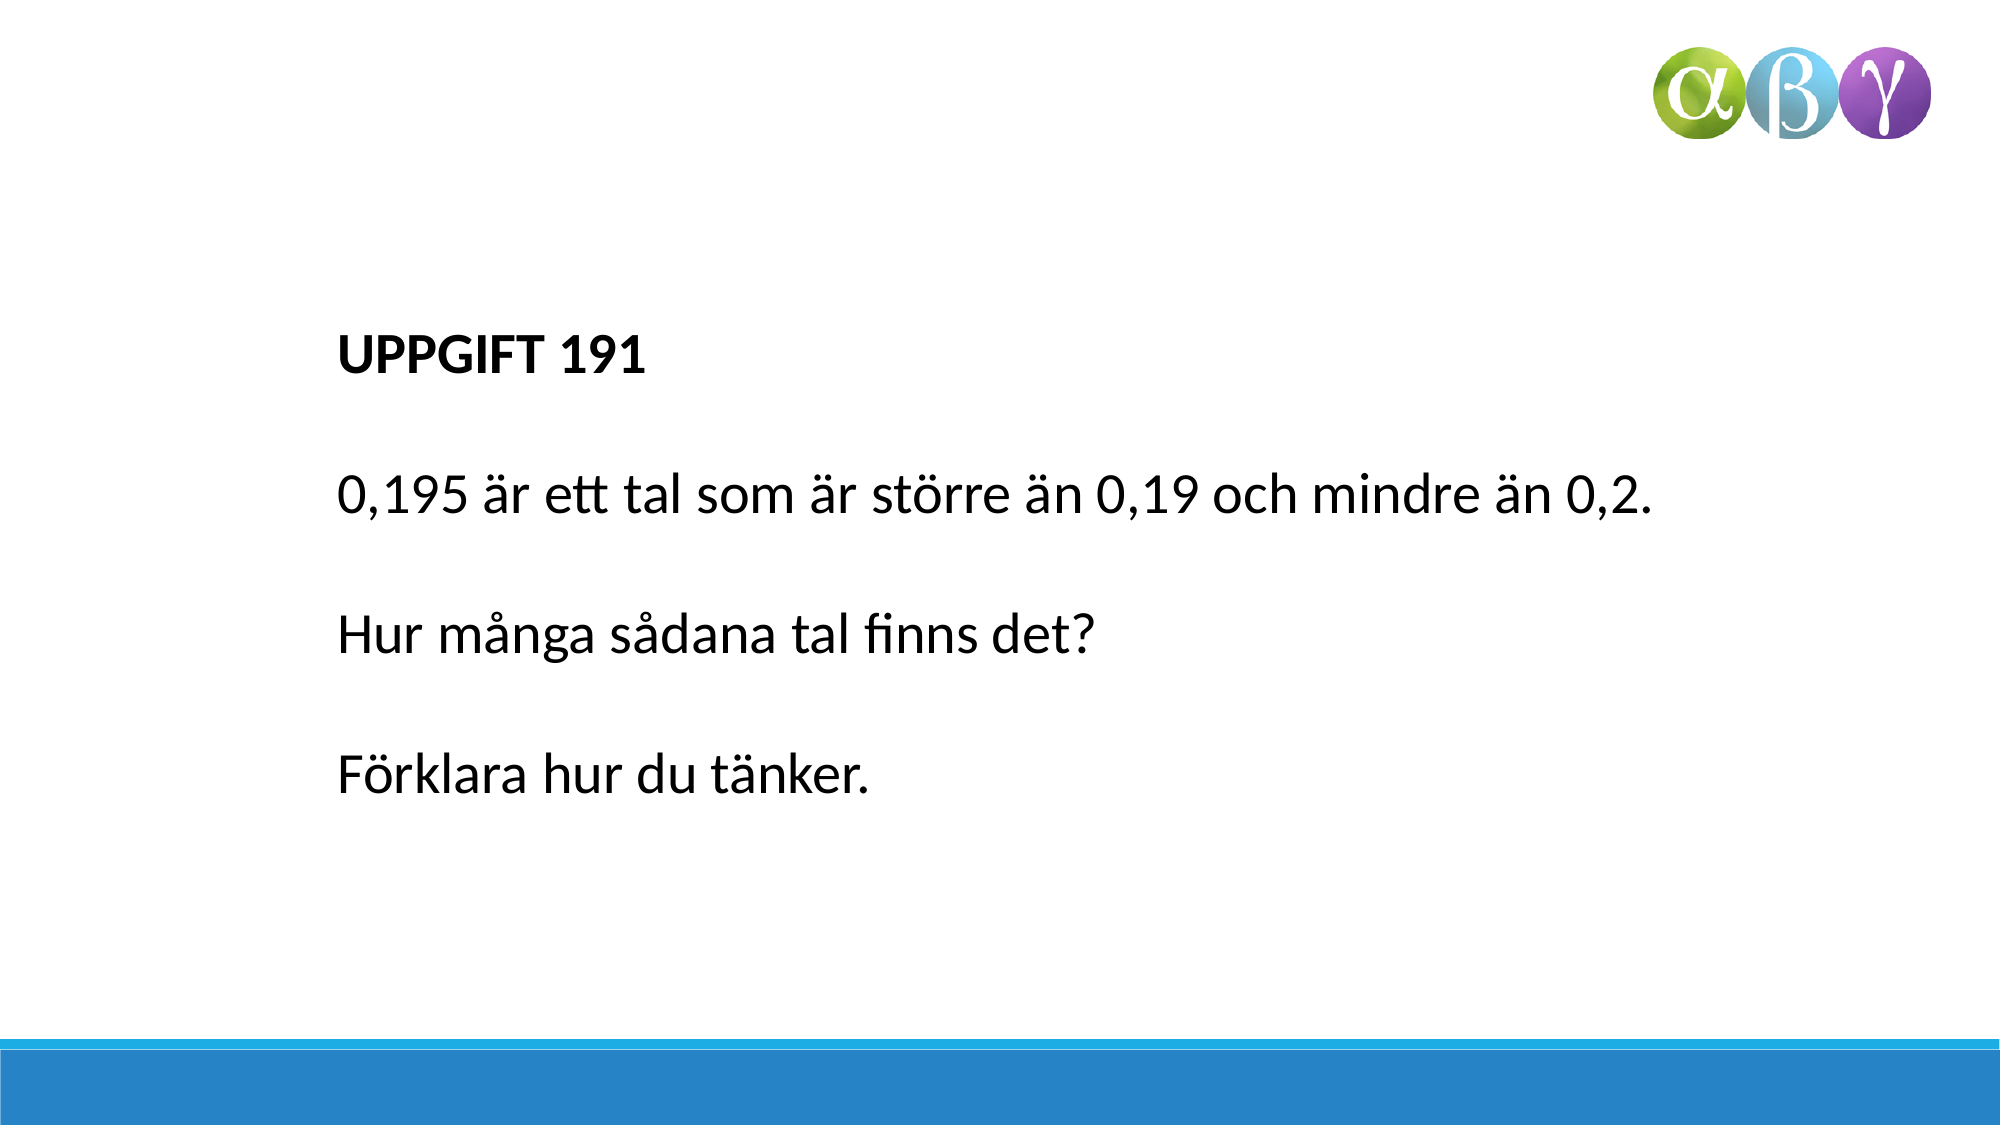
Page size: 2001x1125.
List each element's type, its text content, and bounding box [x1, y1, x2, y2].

text_box UPPGIFT 191 0,195 är ett tal som är större än 0,19 och mindre än 0,2. Hur många sådana tal finns det? Förklara hur du tänker. [322, 307, 1678, 813]
picture [1652, 46, 1932, 140]
